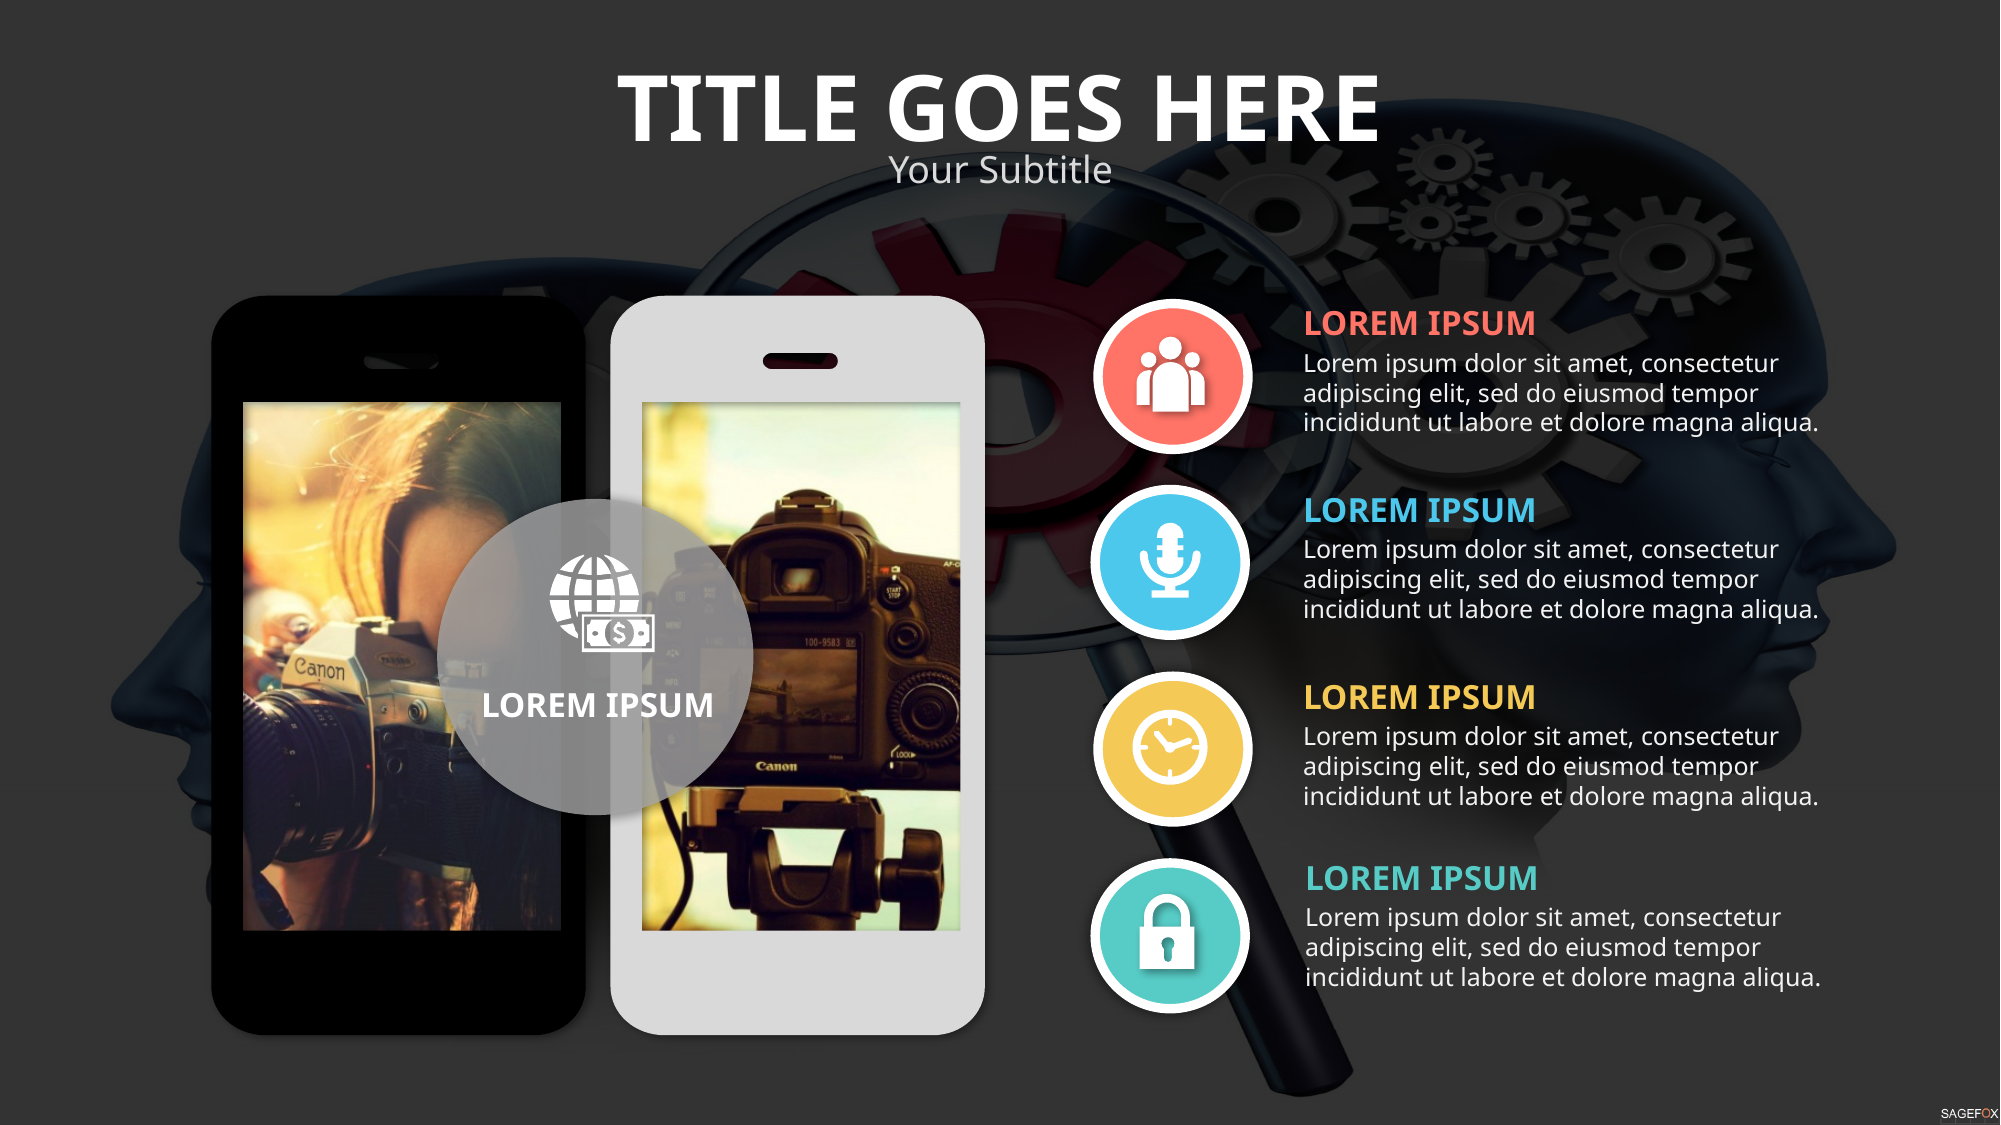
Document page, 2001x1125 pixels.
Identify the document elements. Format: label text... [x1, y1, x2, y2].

text_box [1098, 676, 1249, 822]
text_box [1139, 893, 1195, 969]
text_box [1095, 489, 1246, 636]
text_box [1158, 336, 1182, 360]
text_box LOREM IPSUM [447, 676, 748, 737]
text_box LOREM IPSUM Lorem ipsum dolor sit amet, consectetur adipiscing elit, sed do eiusmod tempor incididunt ut labore et dolore magna aliqua. [1288, 294, 1889, 445]
text_box [610, 295, 985, 1036]
text_box [211, 295, 586, 1036]
text_box [1098, 303, 1249, 450]
text_box [653, 413, 956, 928]
text_box [1095, 862, 1246, 1009]
text_box [1152, 362, 1205, 412]
text_box [436, 497, 755, 715]
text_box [1132, 709, 1208, 785]
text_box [549, 554, 655, 653]
text_box [1136, 370, 1152, 405]
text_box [548, 42, 1452, 199]
text_box [457, 737, 733, 817]
text_box [1184, 352, 1200, 368]
text_box LOREM IPSUM Lorem ipsum dolor sit amet, consectetur adipiscing elit, sed do eiusmod tempor incididunt ut labore et dolore magna aliqua. [1288, 668, 1889, 818]
text_box [254, 413, 559, 928]
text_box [1139, 522, 1201, 598]
picture [0, 0, 2001, 1125]
text_box [1140, 352, 1157, 368]
text_box LOREM IPSUM Lorem ipsum dolor sit amet, consectetur adipiscing elit, sed do eiusmod tempor incididunt ut labore et dolore magna aliqua. [1290, 849, 1891, 999]
text_box LOREM IPSUM Lorem ipsum dolor sit amet, consectetur adipiscing elit, sed do eiusmod tempor incididunt ut labore et dolore magna aliqua. [1288, 481, 1889, 632]
